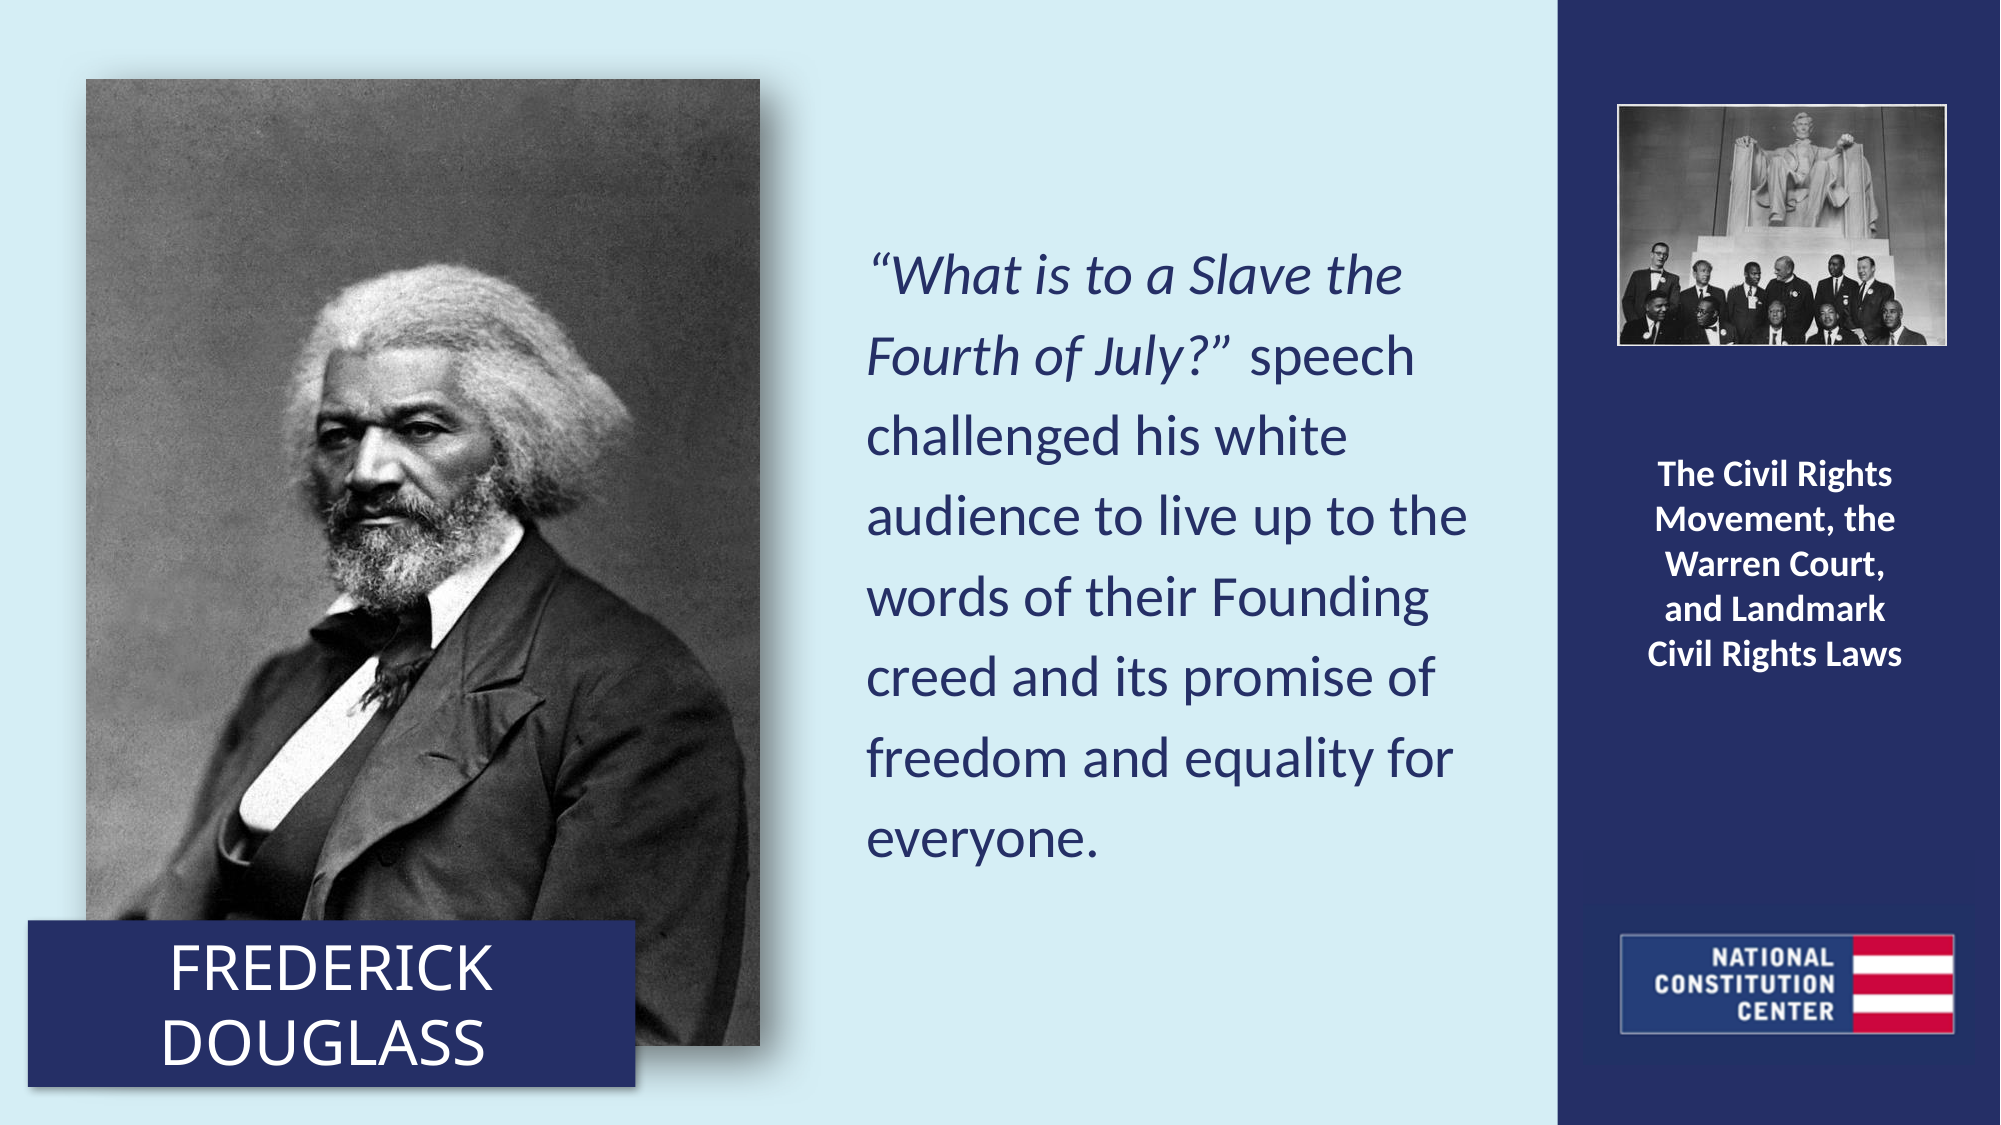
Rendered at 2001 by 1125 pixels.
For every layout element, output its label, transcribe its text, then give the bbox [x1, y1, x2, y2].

picture [0, 0, 1557, 1125]
text_box [1557, 0, 2000, 1125]
text_box “What is to a Slave the Fourth of July?” speech challenged his white audience to live up to the words of their Founding creed and its promise of freedom and equality for everyone. [851, 218, 1505, 879]
text_box The Civil Rights Movement, the Warren Court, and Landmark Civil Rights Laws [1617, 441, 1933, 684]
picture [1616, 104, 1947, 347]
text_box FREDERICK DOUGLASS [27, 920, 636, 1087]
picture [1582, 850, 1975, 1065]
